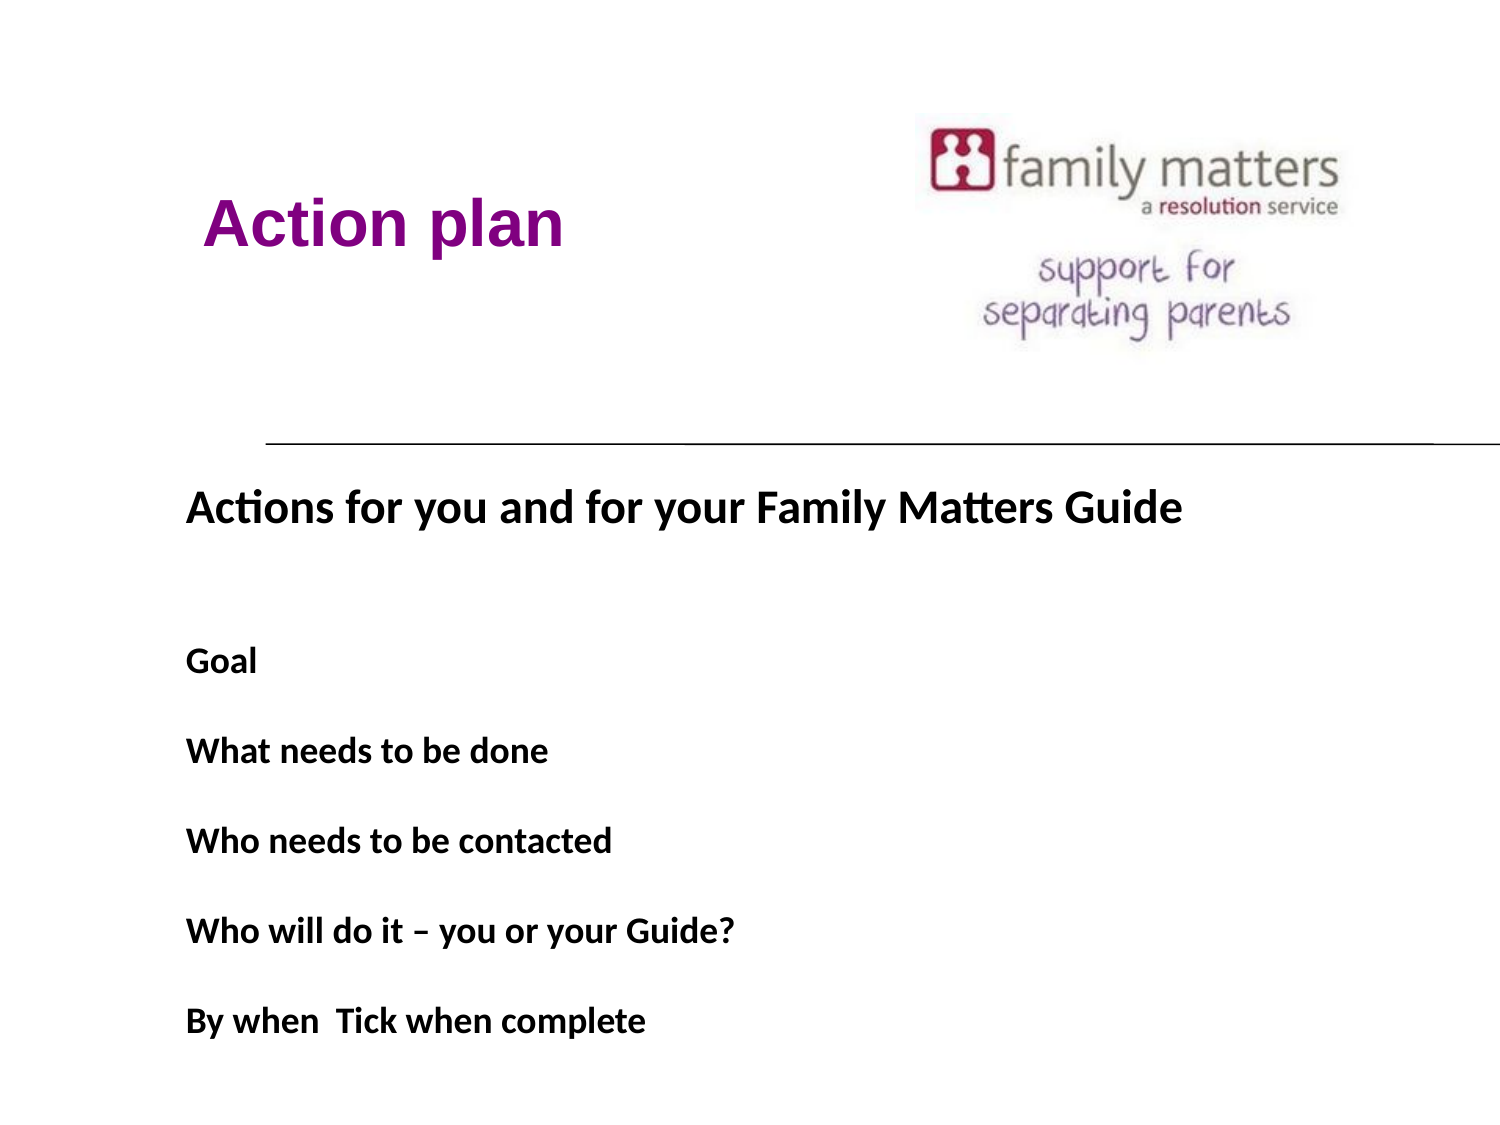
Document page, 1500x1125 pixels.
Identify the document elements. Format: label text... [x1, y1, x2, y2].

text_box Actions for you and for your Family Matters Guide Goal What needs to be done Who needs to be contacted Who will do it – you or your Guide? By when Tick when complete [171, 467, 1473, 1125]
text_box Action plan [187, 172, 1388, 467]
picture [915, 113, 1363, 369]
